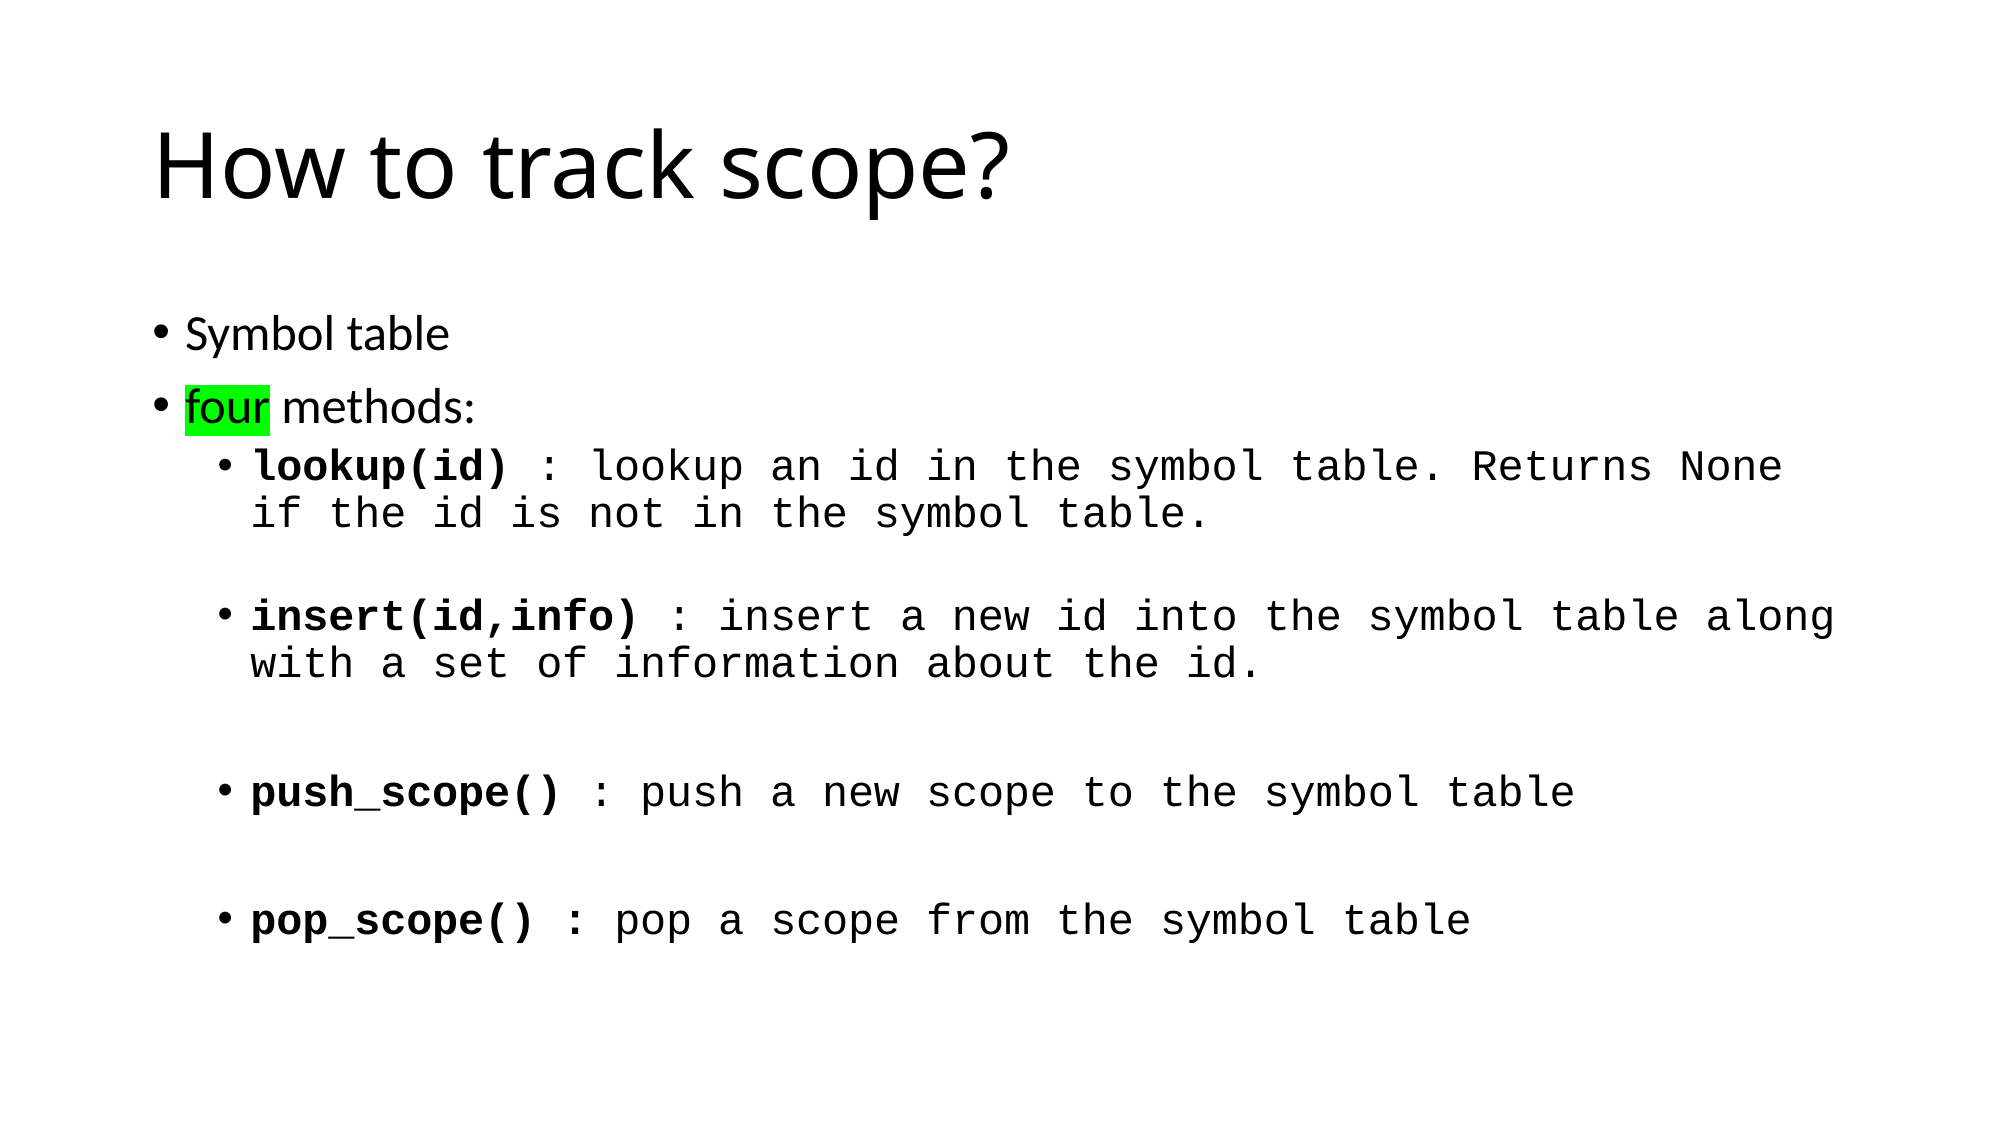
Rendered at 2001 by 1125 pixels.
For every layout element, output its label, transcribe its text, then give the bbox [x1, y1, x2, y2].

title How to track scope? [137, 59, 1863, 278]
list Symbol table four methods: lookup(id) : lookup an id in the symbol table. Returns None if the id is not in the symbol table. insert(id,info) : insert a new id into the symbol table along with a set of information about the id. push_scope() : push a new scope to the symbol table pop_scope() : pop a scope from the symbol table [137, 299, 1863, 953]
